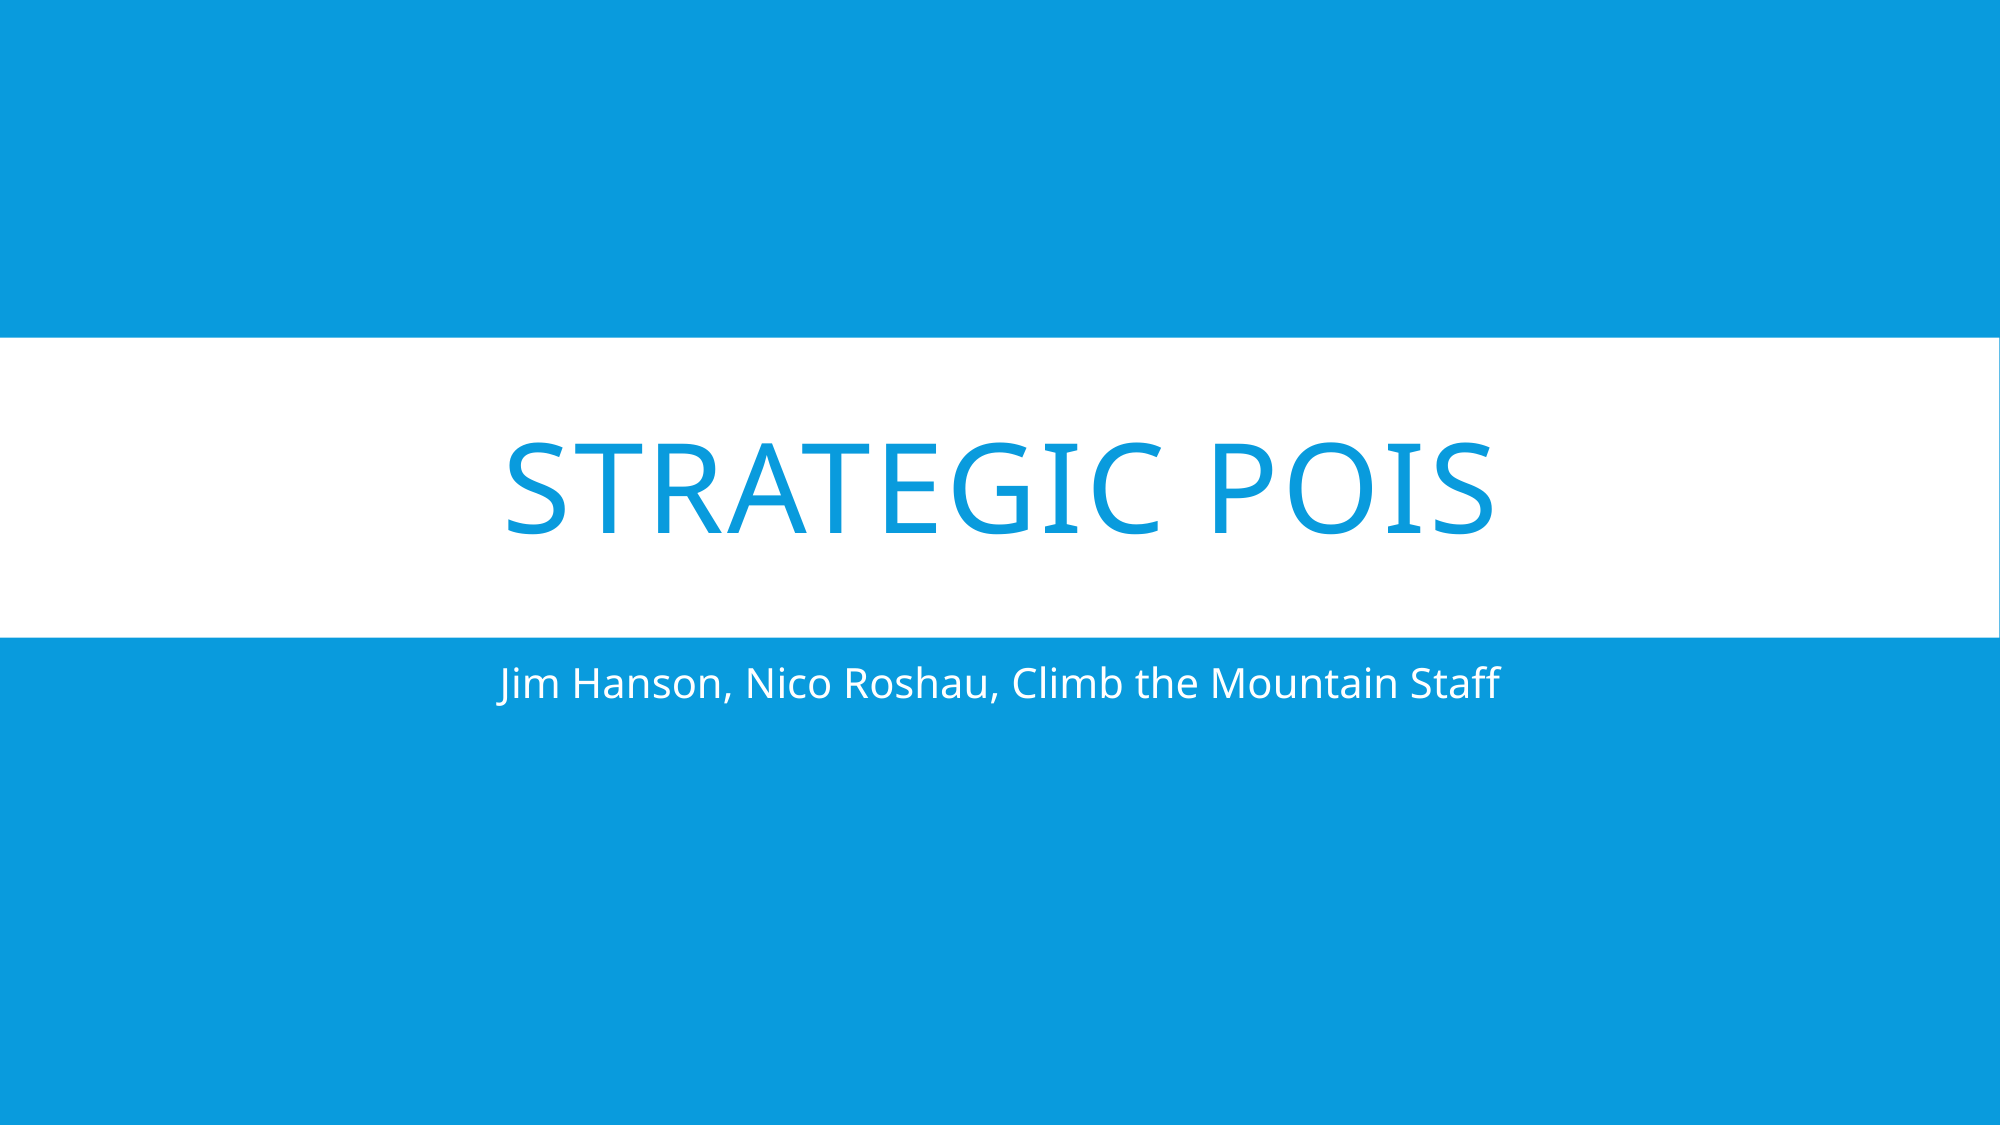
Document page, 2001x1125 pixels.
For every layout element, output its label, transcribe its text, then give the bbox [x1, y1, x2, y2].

title STRATEGIC POIS [60, 355, 1942, 641]
subtitle Jim Hanson, Nico Roshau, Climb the Mountain Staff [249, 655, 1750, 871]
